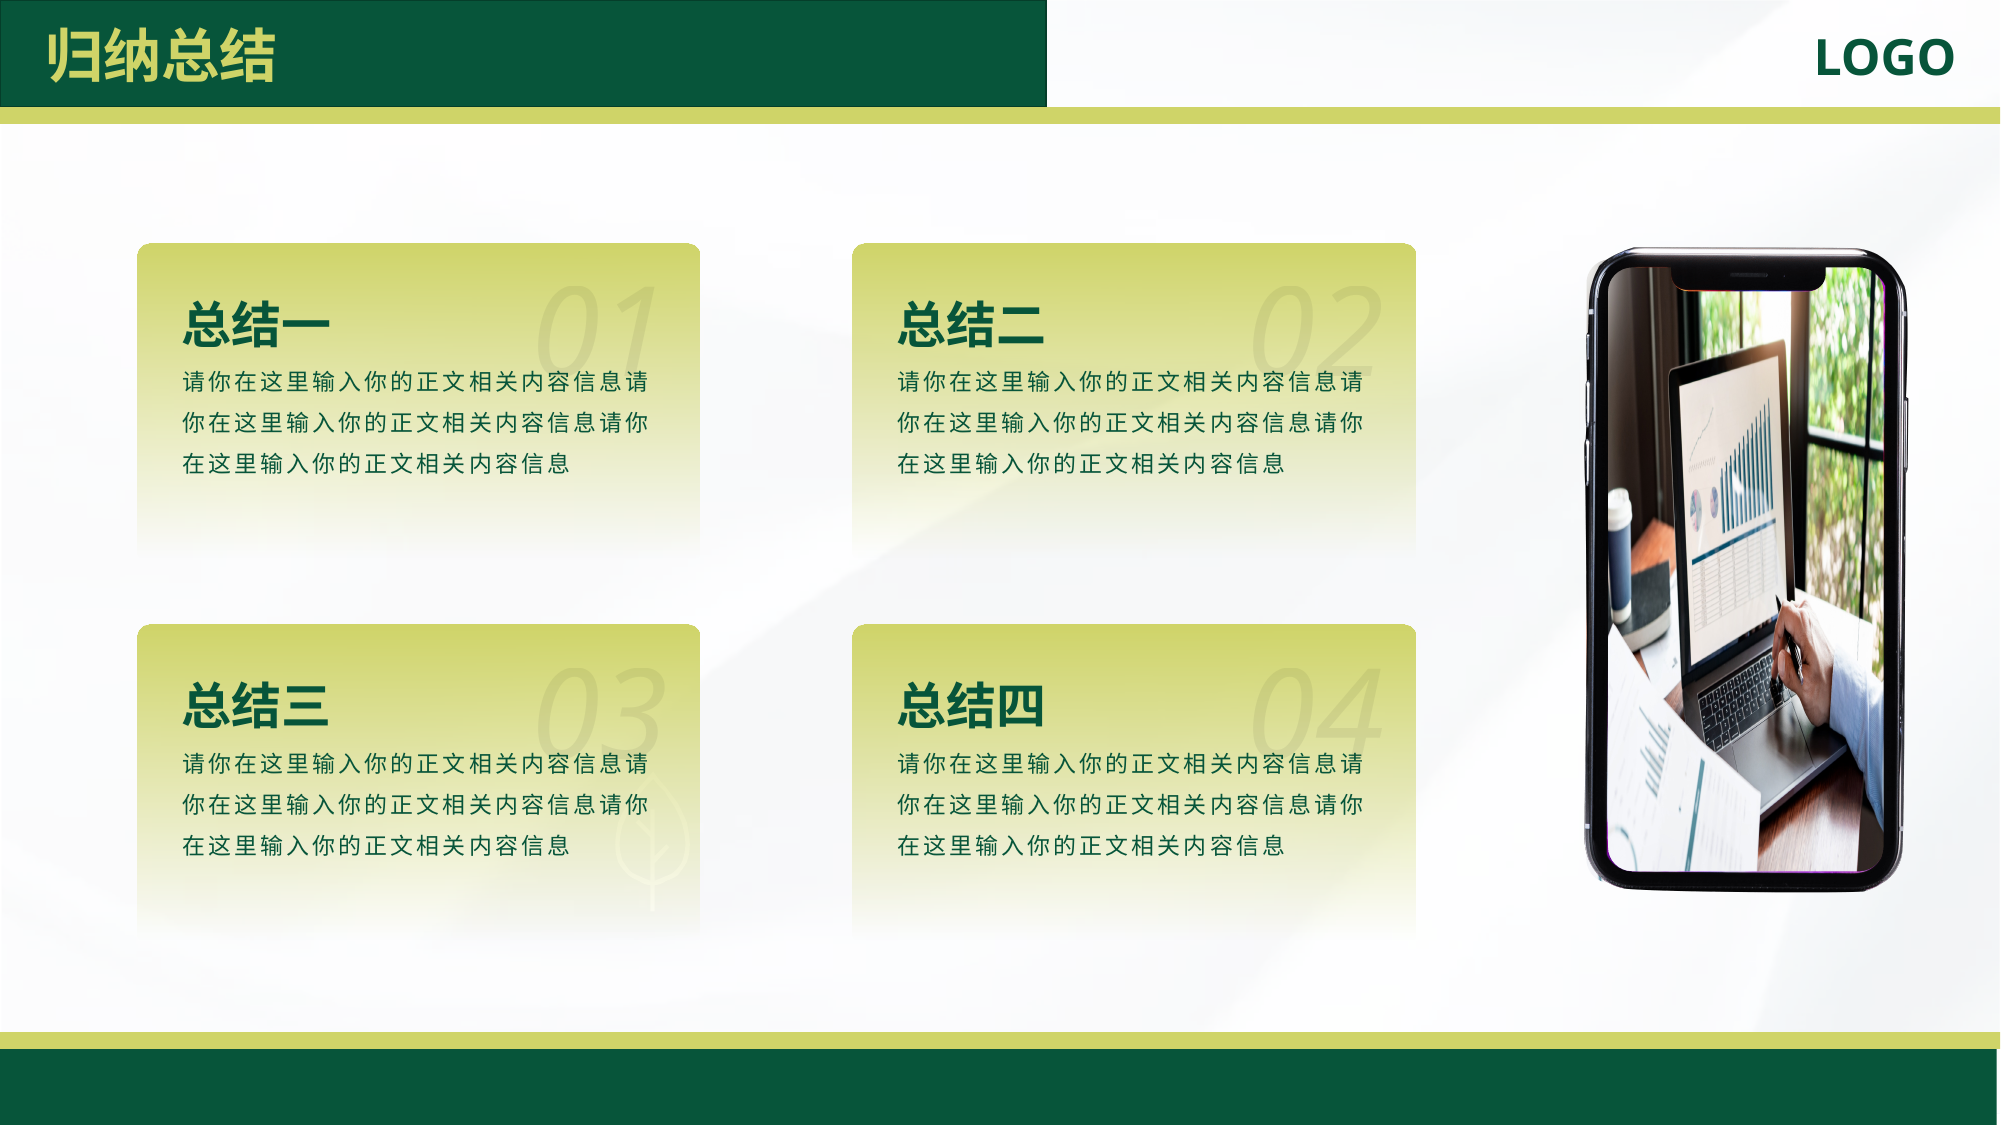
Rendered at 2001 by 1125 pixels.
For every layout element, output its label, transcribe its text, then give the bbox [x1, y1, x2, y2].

text_box 总结三 [167, 667, 500, 728]
text_box 03 [516, 626, 755, 793]
text_box [136, 242, 701, 565]
text_box 归纳总结 [30, 11, 294, 97]
text_box 请你在这里输入你的正文相关内容信息请你在这里输入你的正文相关内容信息请你在这里输入你的正文相关内容信息 [167, 346, 675, 483]
text_box 02 [1231, 244, 1470, 412]
text_box [851, 242, 1416, 565]
text_box 01 [516, 244, 755, 412]
text_box 总结四 [882, 667, 1215, 728]
text_box [851, 623, 1416, 947]
text_box 04 [1231, 626, 1470, 793]
picture [1547, 222, 1930, 988]
text_box 请你在这里输入你的正文相关内容信息请你在这里输入你的正文相关内容信息请你在这里输入你的正文相关内容信息 [882, 346, 1390, 487]
text_box 总结二 [882, 285, 1215, 346]
text_box 请你在这里输入你的正文相关内容信息请你在这里输入你的正文相关内容信息请你在这里输入你的正文相关内容信息 [882, 728, 1390, 869]
text_box 请你在这里输入你的正文相关内容信息请你在这里输入你的正文相关内容信息请你在这里输入你的正文相关内容信息 [167, 728, 675, 869]
text_box 总结一 [167, 285, 500, 346]
text_box [136, 623, 701, 947]
